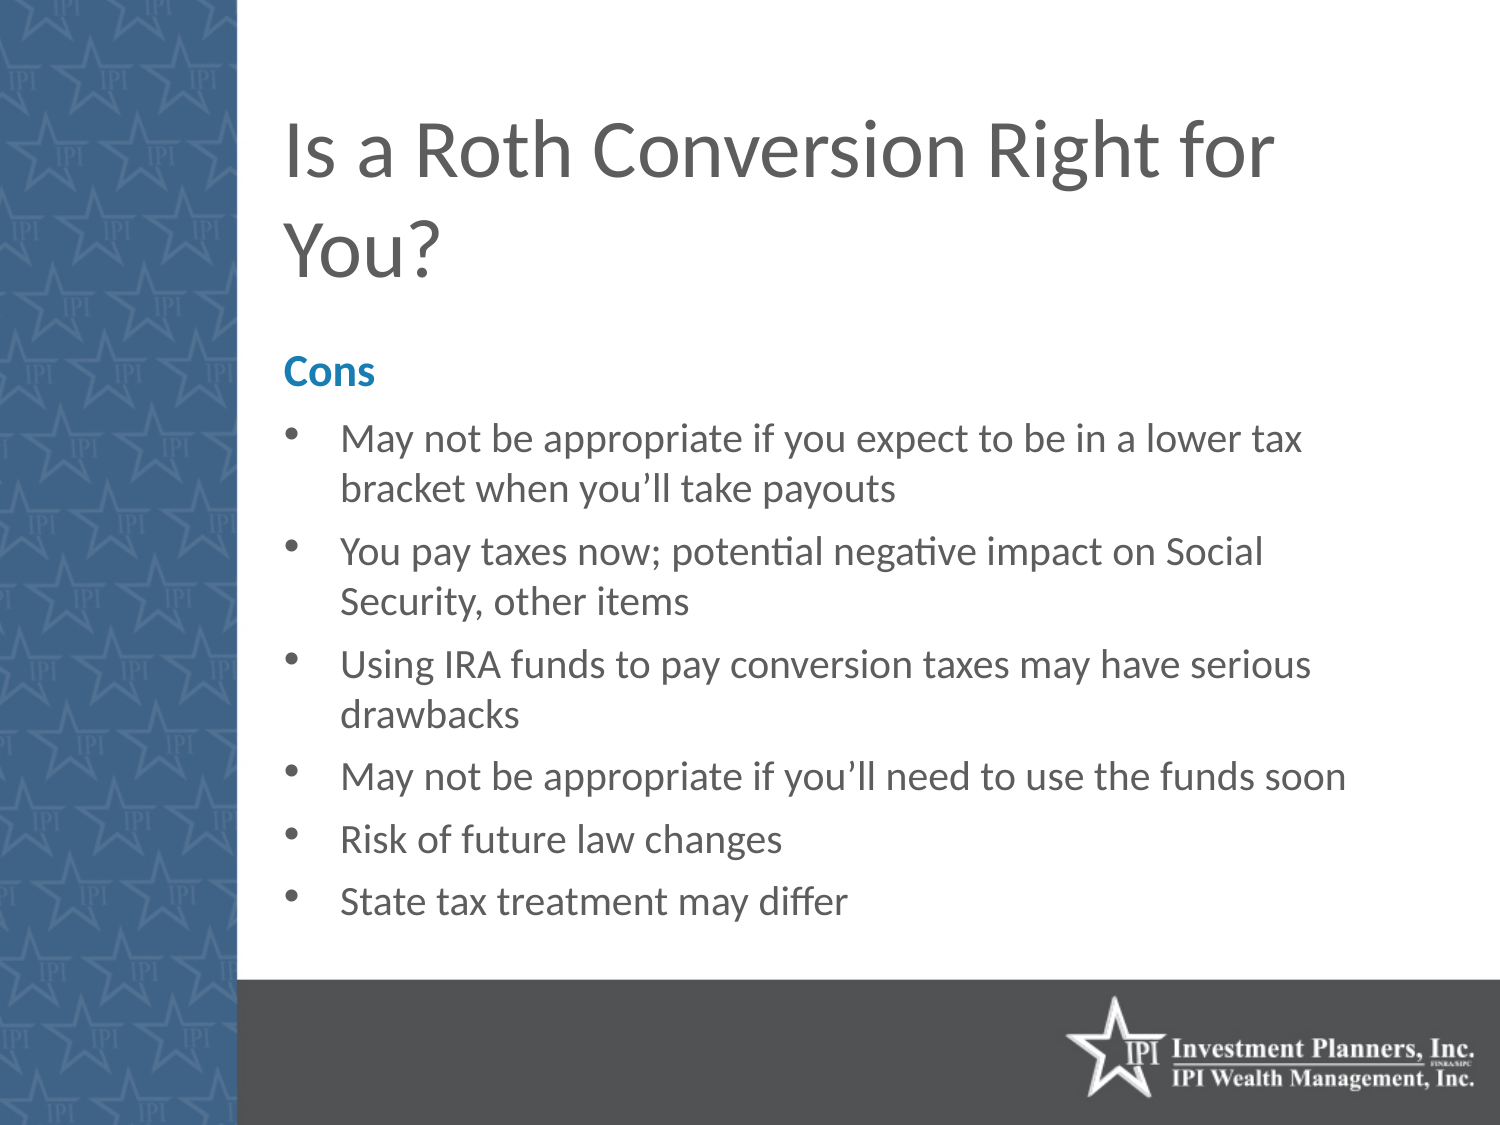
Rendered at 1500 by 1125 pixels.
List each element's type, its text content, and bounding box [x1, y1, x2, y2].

text_box Cons [269, 333, 1186, 403]
picture [0, 0, 1500, 1125]
text_box May not be appropriate if you expect to be in a lower tax bracket when you’ll take payouts You pay taxes now; potential negative impact on Social Security, other items Using IRA funds to pay conversion taxes may have serious drawbacks May not be appropriate if you’ll need to use the funds soon Risk of future law changes State tax treatment may differ [269, 403, 1415, 932]
text_box Is a Roth Conversion Right for You? [269, 86, 1459, 193]
